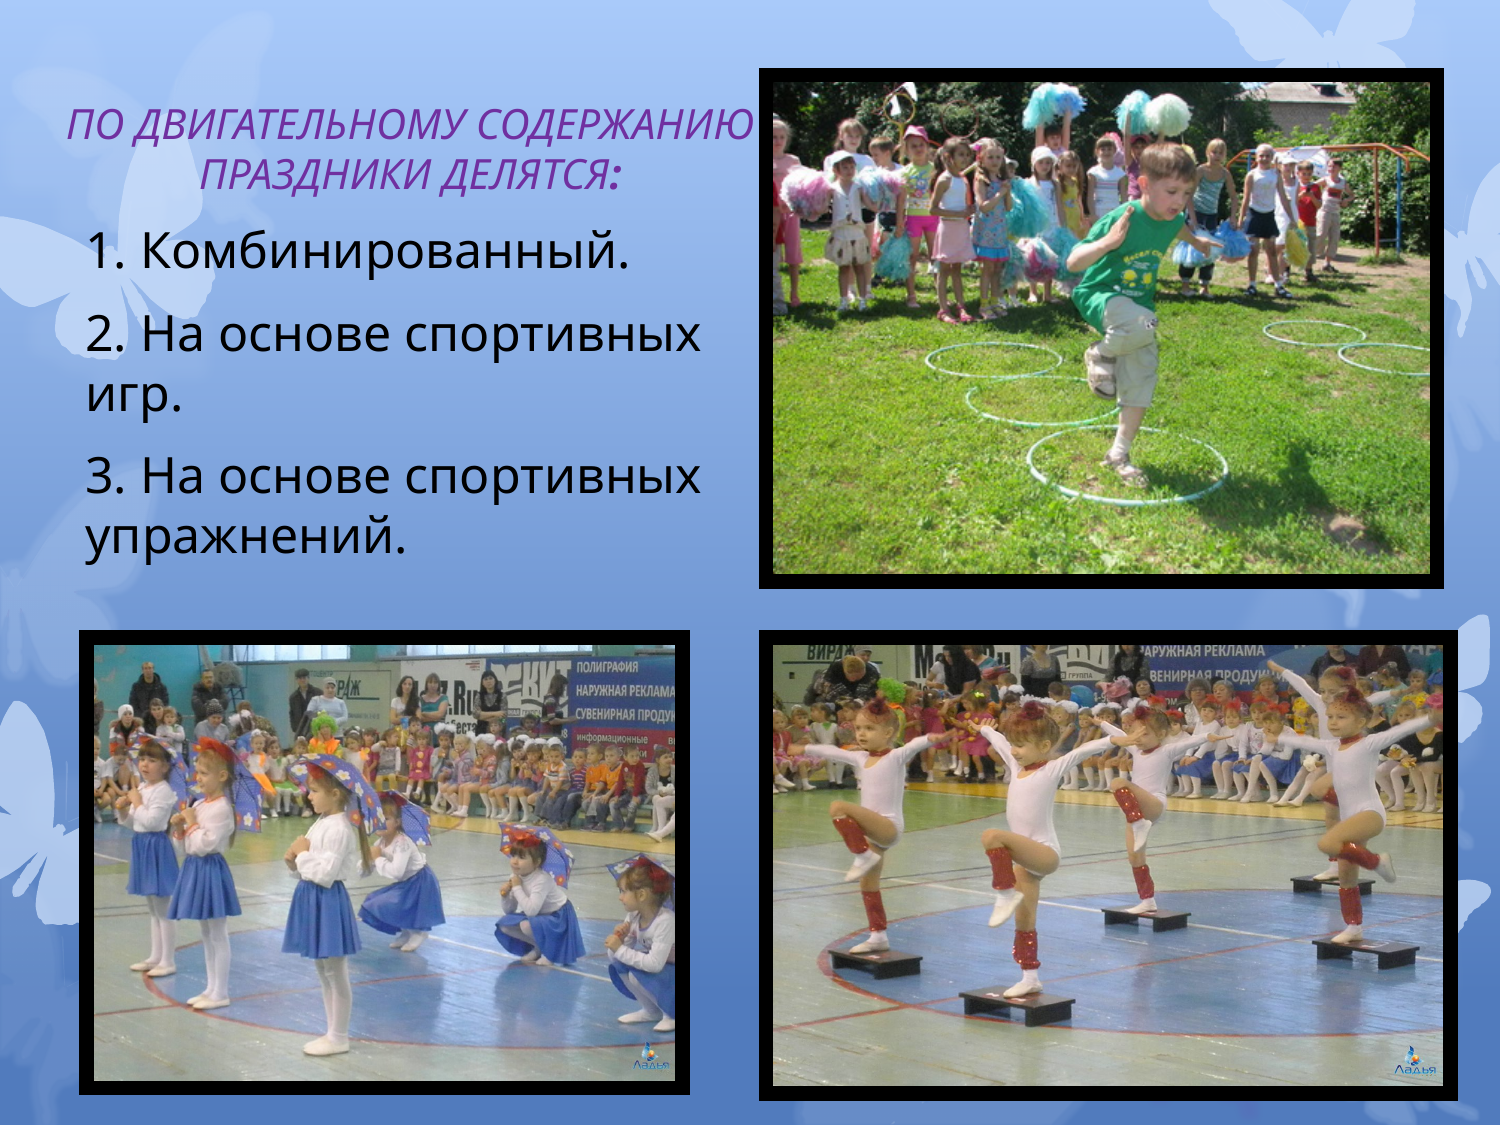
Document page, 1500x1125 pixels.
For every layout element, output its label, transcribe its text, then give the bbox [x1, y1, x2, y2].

picture [93, 643, 676, 1082]
title ПО ДВИГАТЕЛЬНОМУ СОДЕРЖАНИЮ ПРАЗДНИКИ ДЕЛЯТСЯ: [46, 35, 774, 206]
picture [772, 81, 1431, 575]
list 1. Комбинированный. 2. На основе спортивных игр. 3. На основе спортивных упражнений. [70, 210, 739, 961]
picture [772, 643, 1444, 1087]
